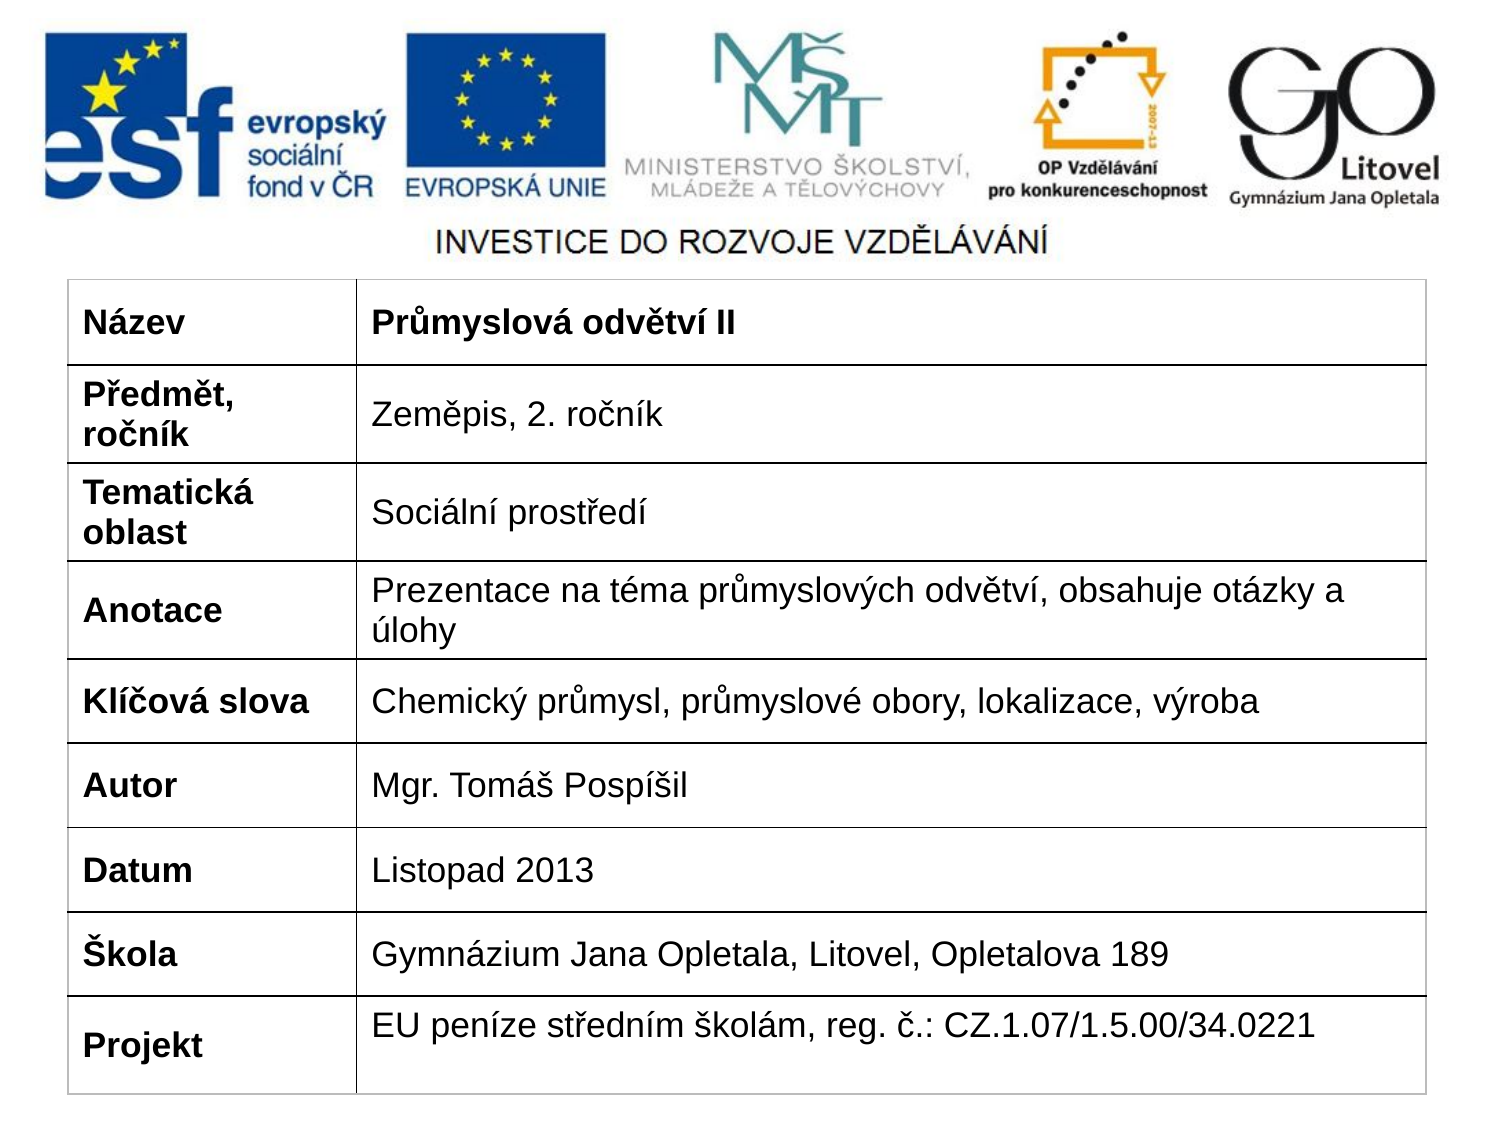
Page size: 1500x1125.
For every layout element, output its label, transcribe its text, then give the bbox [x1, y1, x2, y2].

table_cell Klíčová slova [69, 660, 356, 742]
table_cell Autor [69, 744, 356, 827]
table_cell EU peníze středním školám, reg. č.: CZ.1.07/1.5.00/34.0221 [357, 997, 1425, 1093]
table_cell Předmět, ročník [69, 366, 356, 462]
table_cell Projekt [69, 997, 356, 1093]
table_cell Listopad 2013 [357, 828, 1425, 911]
table_cell Anotace [69, 562, 356, 658]
table_cell Škola [69, 913, 356, 995]
table_cell Tematická oblast [69, 464, 356, 560]
table_cell Mgr. Tomáš Pospíšil [357, 744, 1425, 827]
table_cell Prezentace na téma průmyslových odvětví, obsahuje otázky a úlohy [357, 562, 1425, 658]
table_cell Chemický průmysl, průmyslové obory, lokalizace, výroba [357, 660, 1425, 742]
table_cell Sociální prostředí [357, 464, 1425, 560]
table_cell Datum [69, 828, 356, 911]
table_header Název [69, 281, 356, 364]
picture [29, 18, 1465, 273]
table_header Průmyslová odvětví II [357, 281, 1425, 364]
table_cell Gymnázium Jana Opletala, Litovel, Opletalova 189 [357, 913, 1425, 995]
table_cell Zeměpis, 2. ročník [357, 366, 1425, 462]
